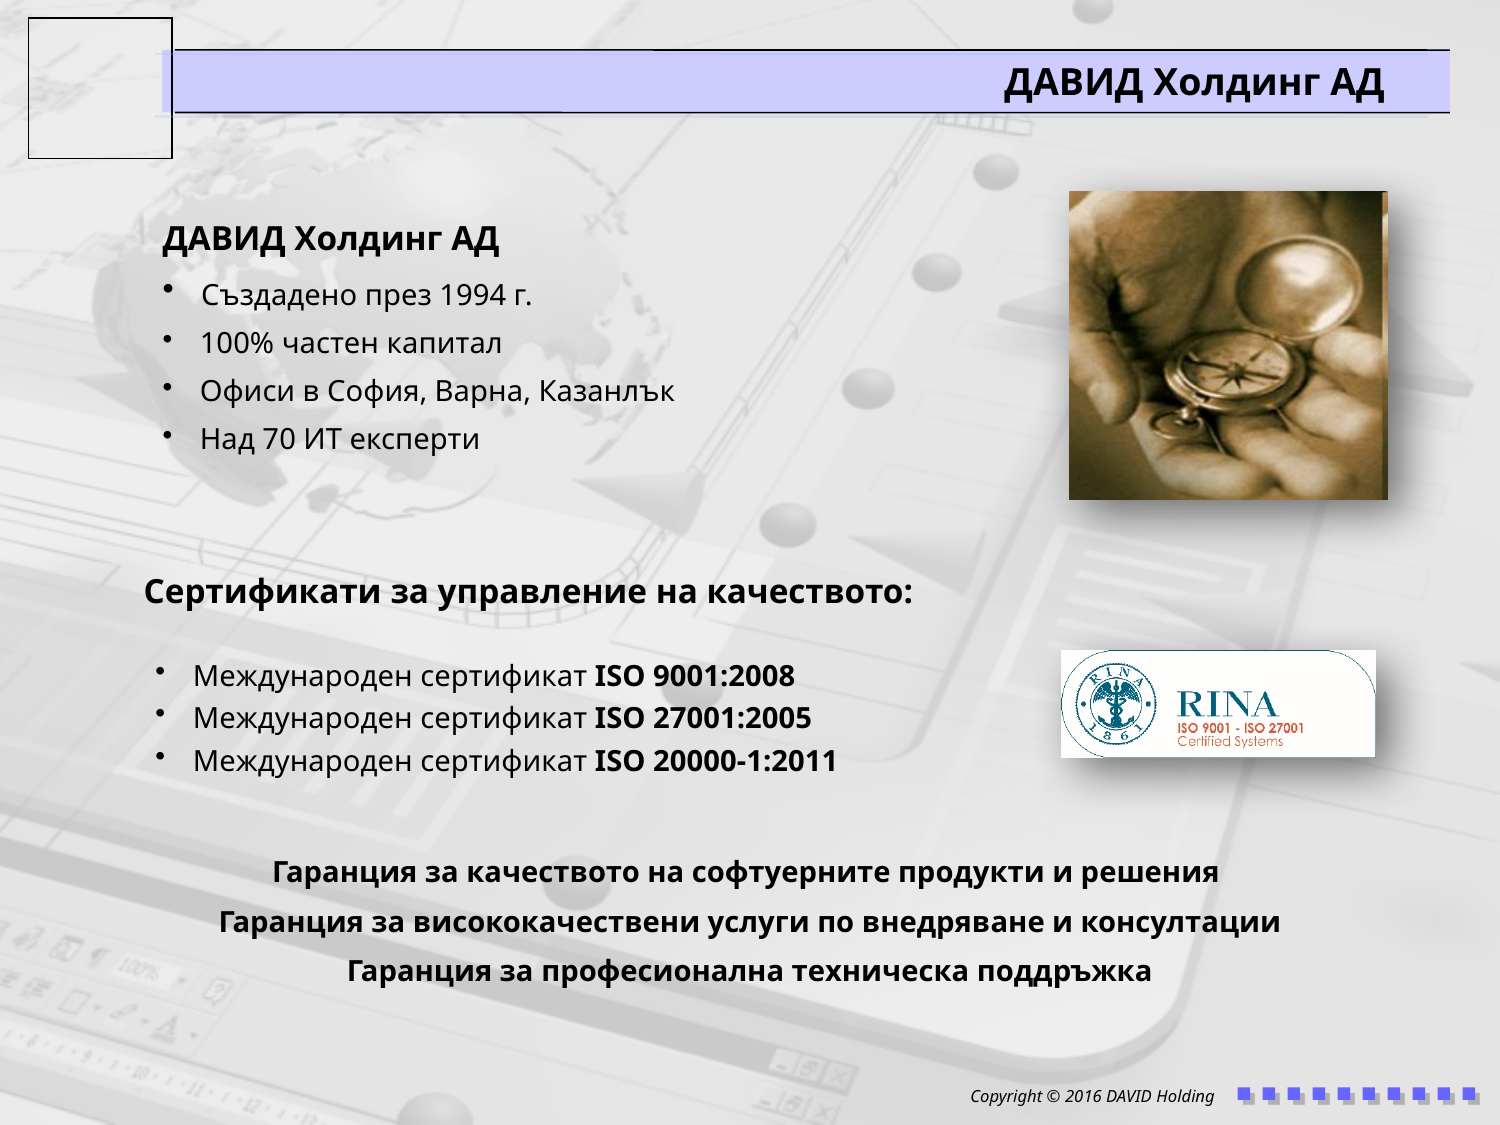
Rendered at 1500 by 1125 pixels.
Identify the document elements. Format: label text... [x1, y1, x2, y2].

picture [1061, 650, 1376, 758]
text_box Сертификати за управление на качеството: [128, 562, 1039, 618]
picture [1068, 191, 1389, 500]
text_box ДАВИД Холдинг АД Създадено през 1994 г. 100% частен капитал Офиси в София, Варна, Казанлък Над 70 ИТ експерти [147, 220, 1053, 456]
text_box Международен сертификат ISO 9001:2008 Международен сертификат ISO 27001:2005 Международен сертификат ISO 20000-1:2011 [140, 656, 1073, 798]
text_box ДАВИД Холдинг АД [989, 61, 1451, 105]
text_box Гаранция за качеството на софтуерните продукти и решения Гаранция за висококачествени услуги по внедряване и консултации Гаранция за професионална техническа поддръжка [53, 846, 1447, 1028]
